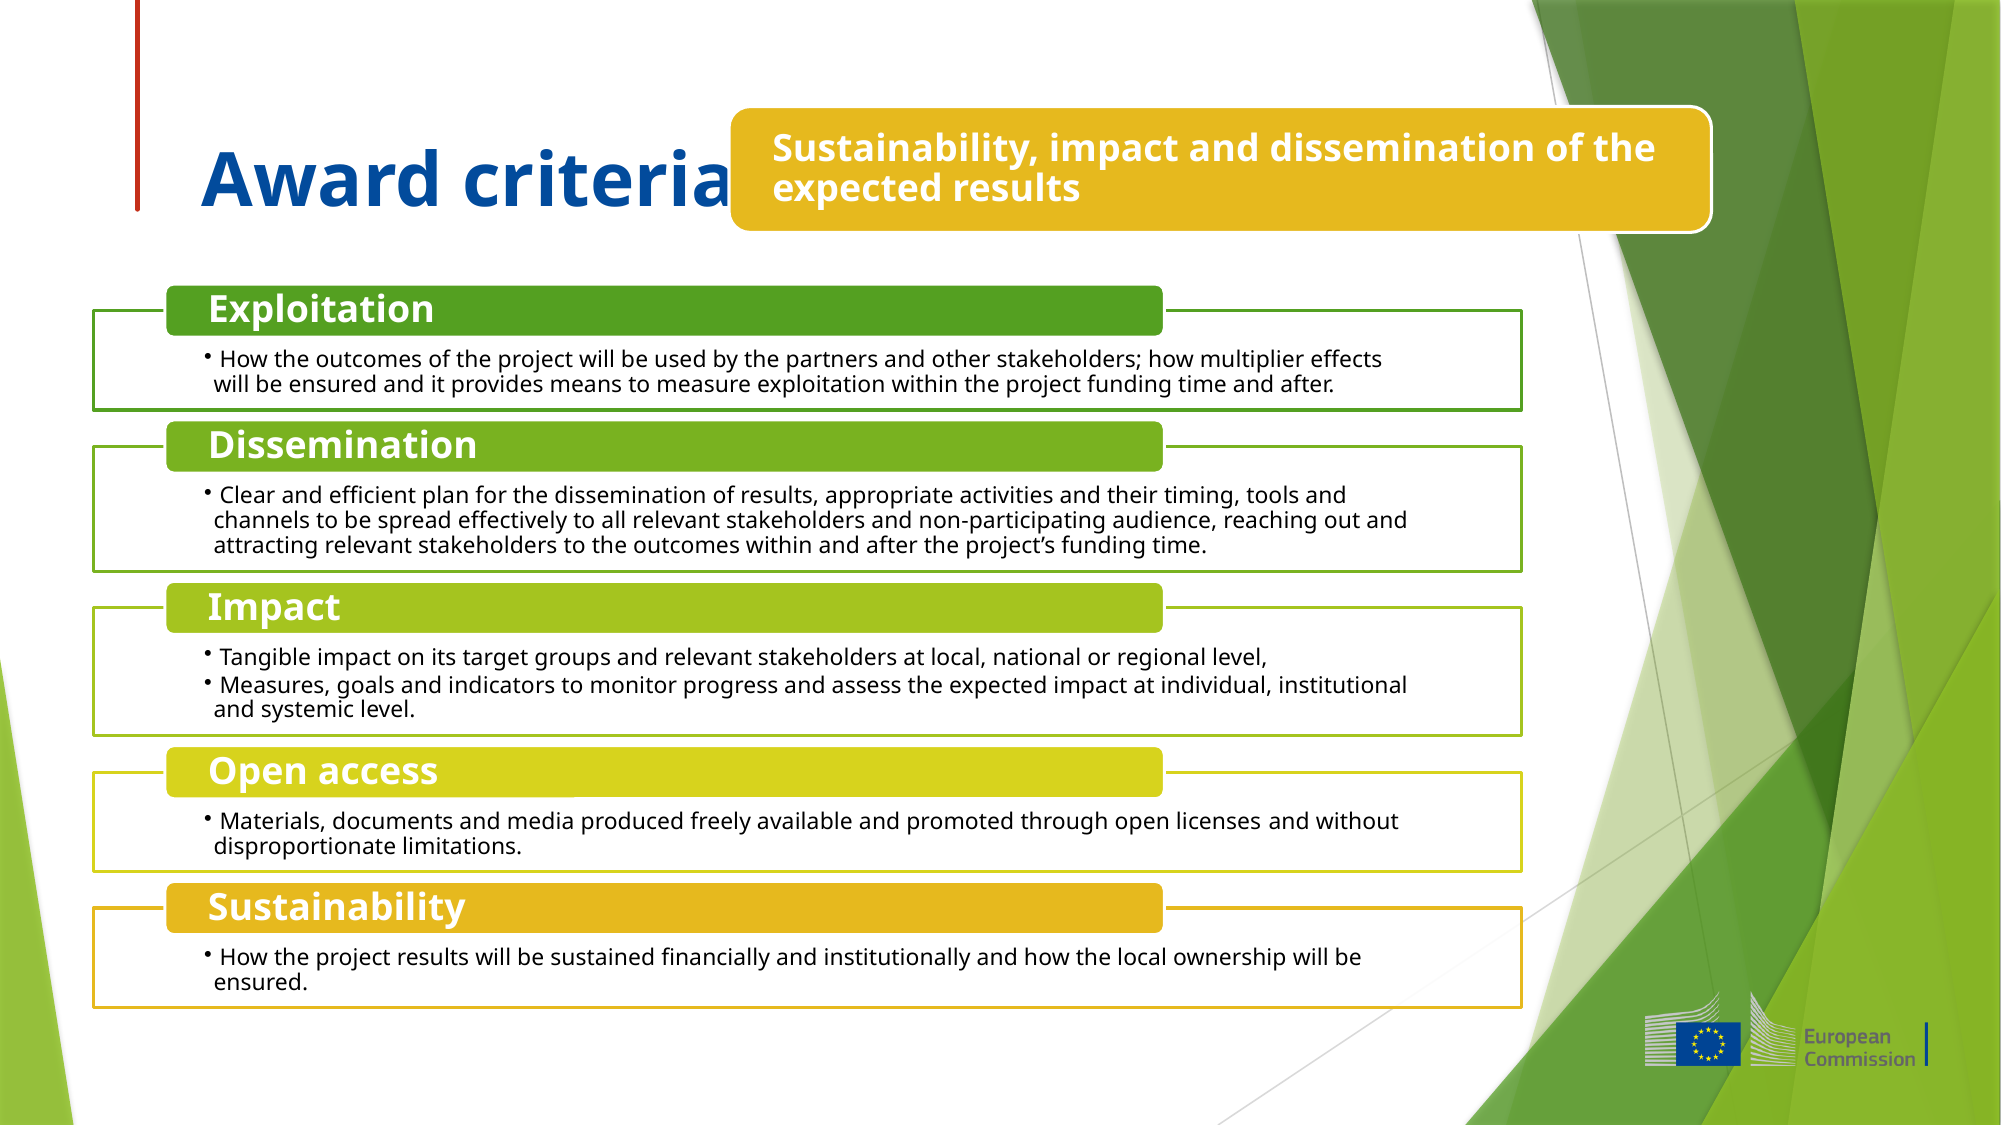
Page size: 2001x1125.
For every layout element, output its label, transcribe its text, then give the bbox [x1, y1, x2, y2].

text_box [728, 106, 1712, 233]
title Award criteria [186, 124, 1598, 341]
picture [1645, 991, 1928, 1066]
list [92, 249, 1522, 1042]
